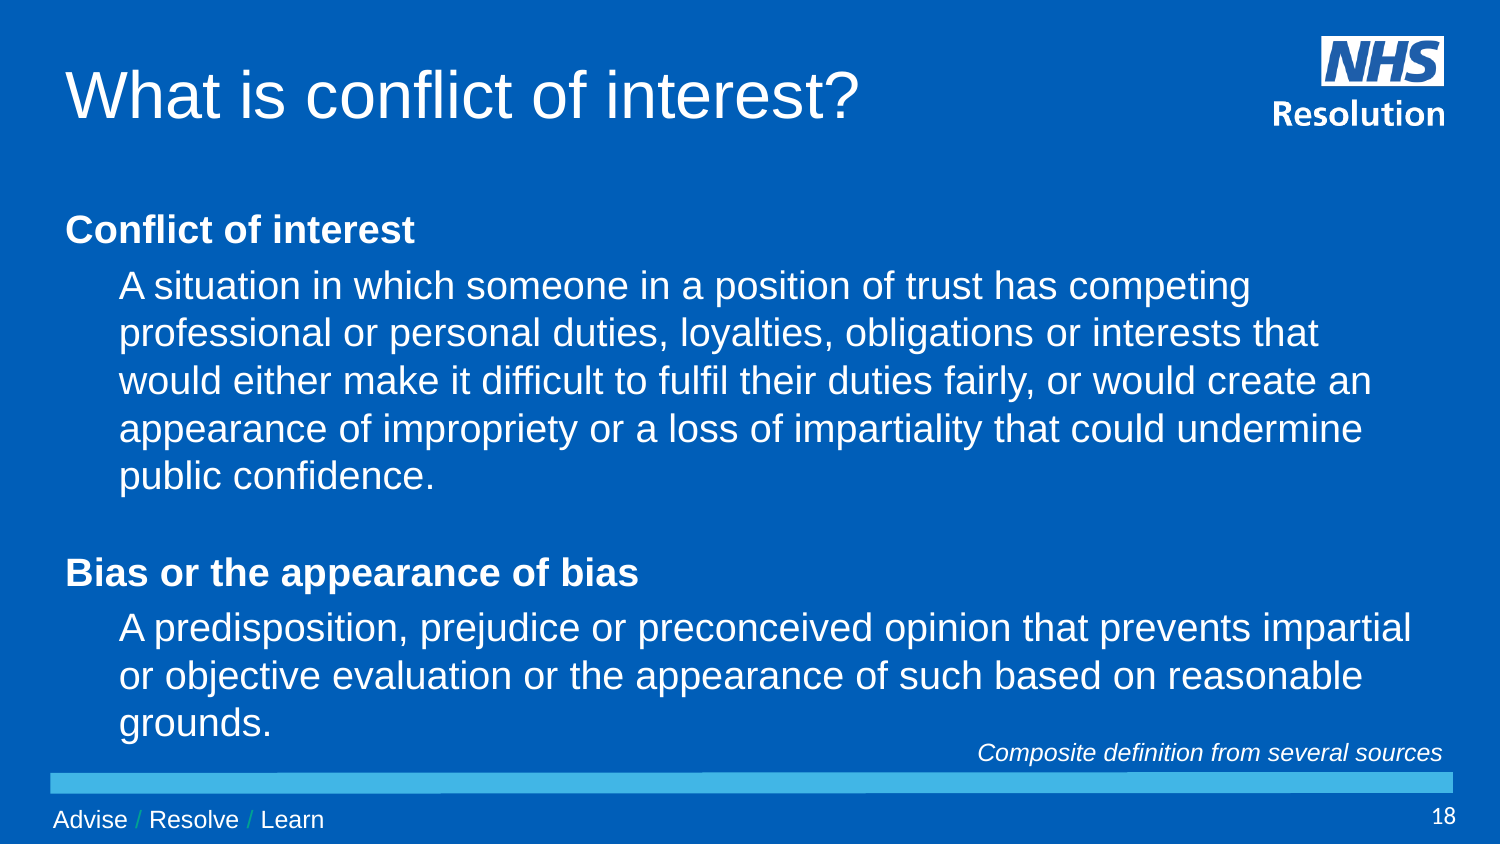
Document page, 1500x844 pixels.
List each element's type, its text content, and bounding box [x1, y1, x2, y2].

picture [1274, 36, 1444, 126]
list Conflict of interest A situation in which someone in a position of trust has competing professional or personal duties, loyalties, obligations or interests that would either make it difficult to fulfil their duties fairly, or would create an appearance of impropriety or a loss of impartiality that could undermine public confidence. Bias or the appearance of bias A predisposition, prejudice or preconceived opinion that prevents impartial or objective evaluation or the appearance of such based on reasonable grounds. [50, 196, 1448, 754]
title What is conflict of interest? [50, 49, 1186, 133]
text_box Composite definition from several sources [962, 728, 1472, 774]
